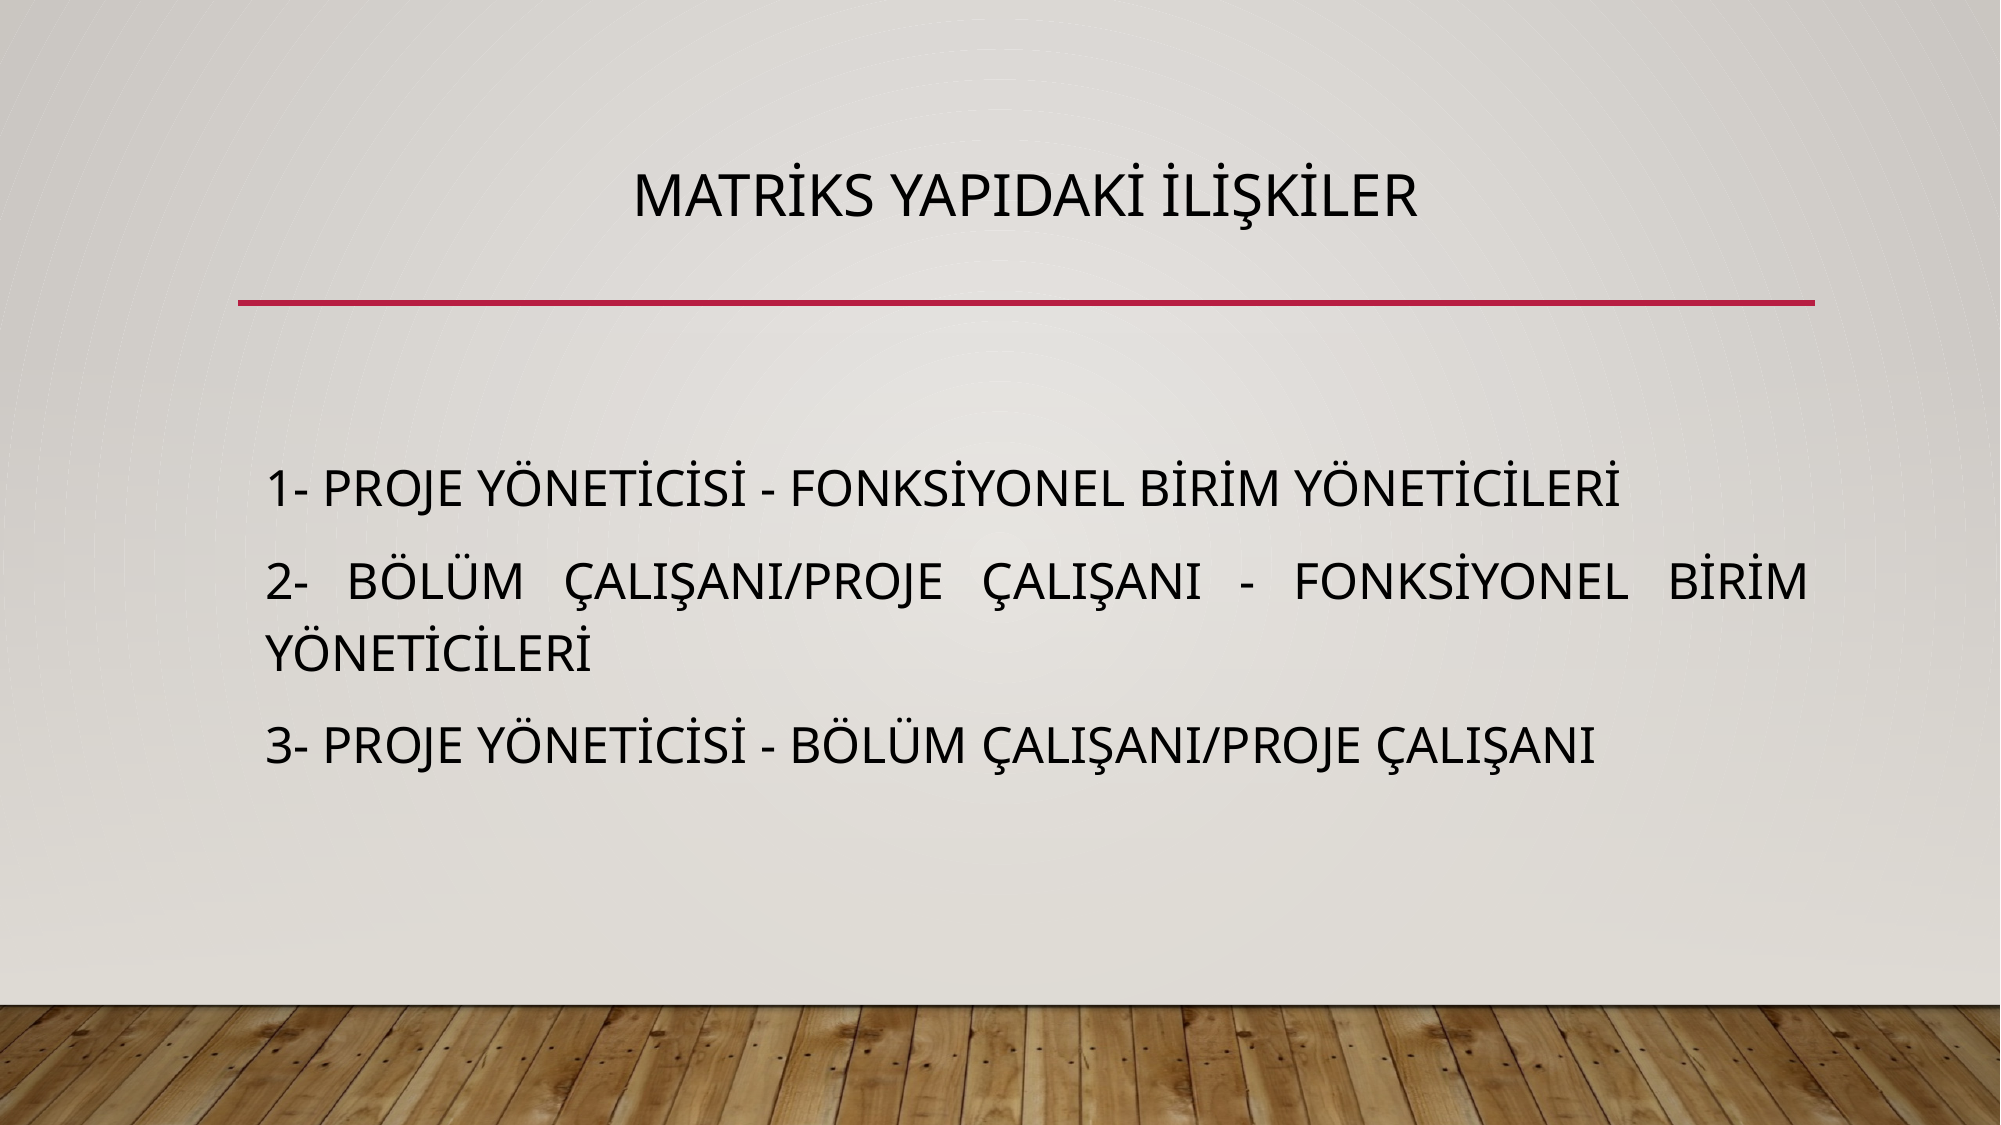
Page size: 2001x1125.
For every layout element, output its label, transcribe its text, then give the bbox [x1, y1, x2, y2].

picture [0, 1005, 2000, 1125]
title MATRİKS YAPIDAKİ İLİŞKİLER [238, 86, 1814, 305]
list 1- PROJE YÖNETİCİSİ - FONKSİYONEL BİRİM YÖNETİCİLERİ 2- BÖLÜM ÇALIŞANI/PROJE ÇALIŞANI - FONKSİYONEL BİRİM YÖNETİCİLERİ 3- PROJE YÖNETİCİSİ - BÖLÜM ÇALIŞANI/PROJE ÇALIŞANI [250, 340, 1826, 907]
